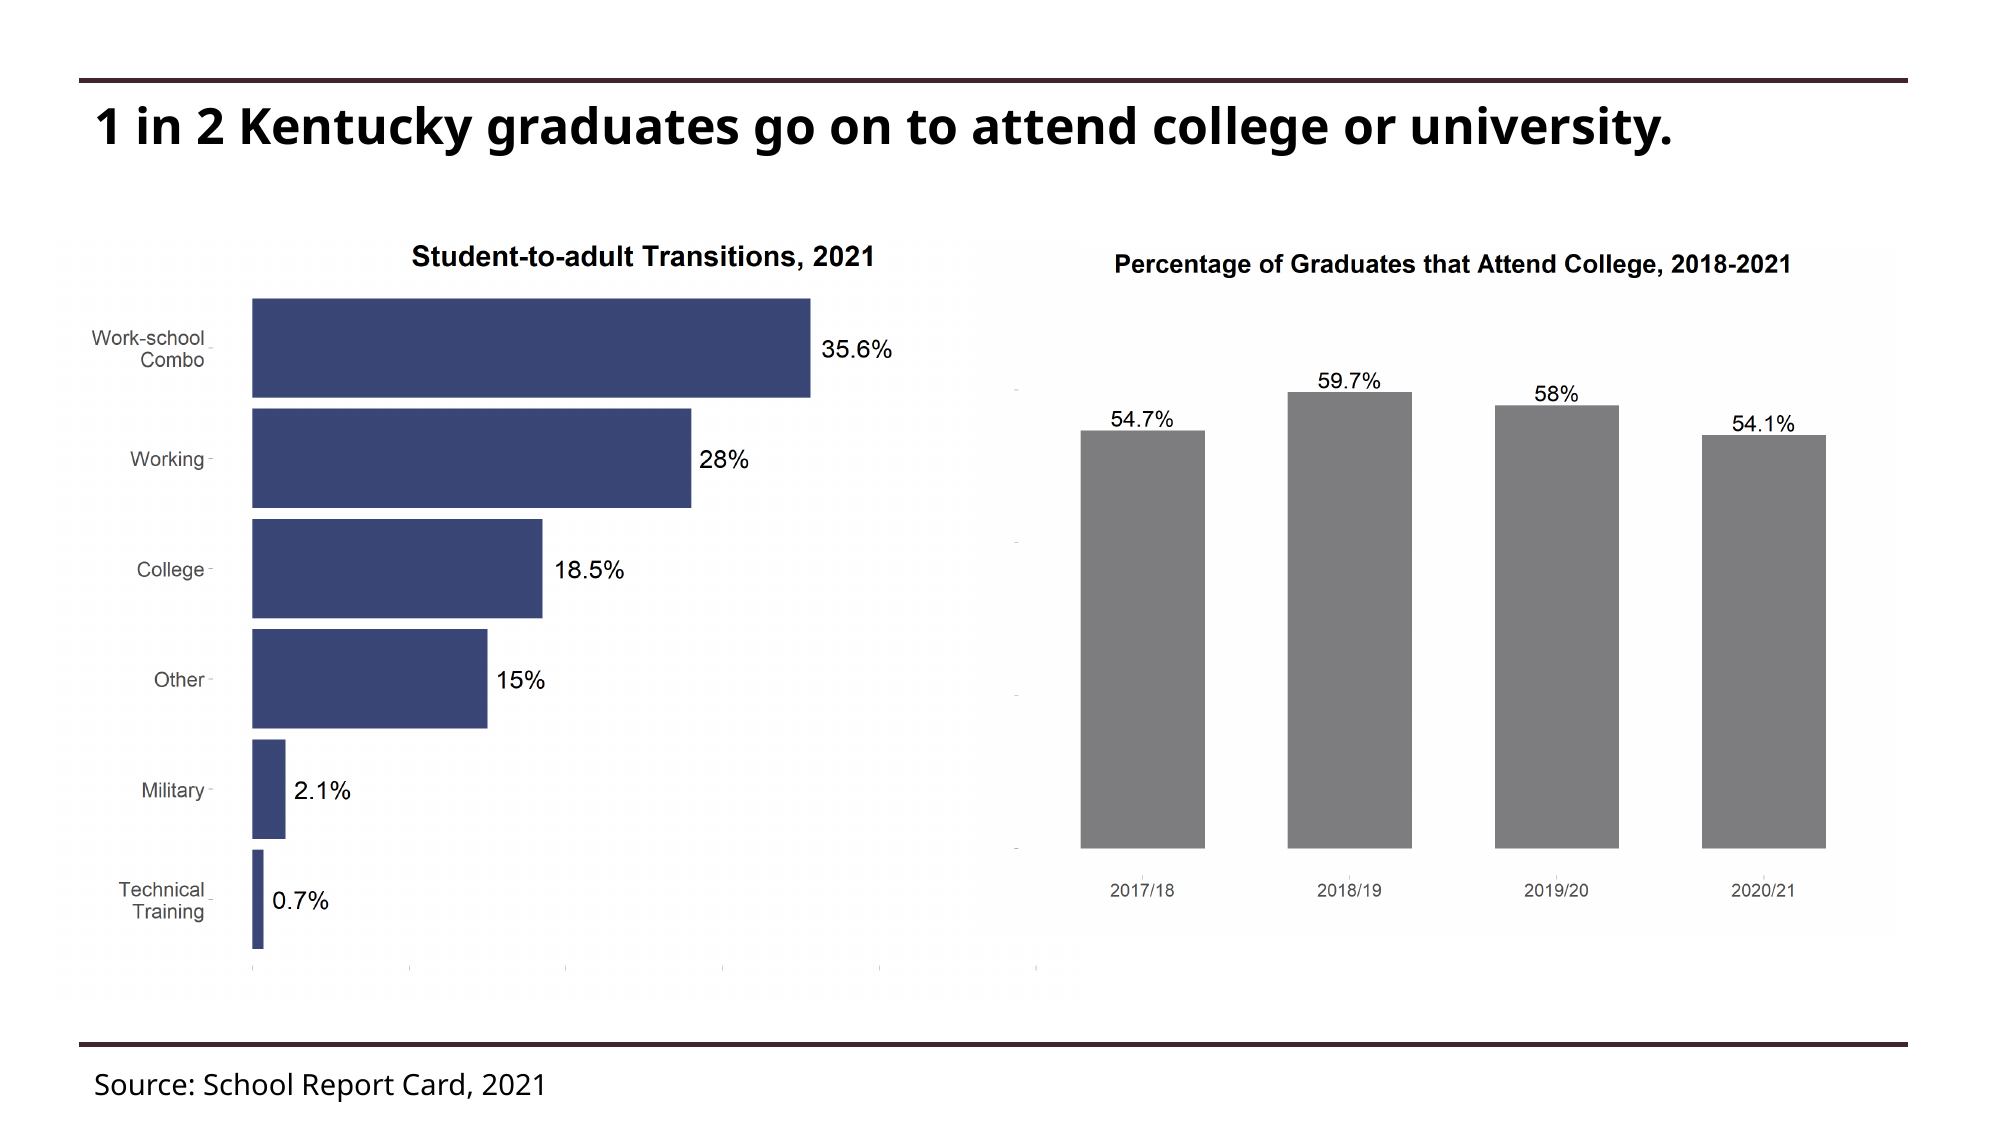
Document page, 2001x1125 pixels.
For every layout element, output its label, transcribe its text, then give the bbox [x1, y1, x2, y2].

picture [52, 235, 1898, 1010]
text_box Source: School Report Card, 2021 [79, 1051, 1909, 1117]
title 1 in 2 Kentucky graduates go on to attend college or university. [79, 87, 1909, 193]
